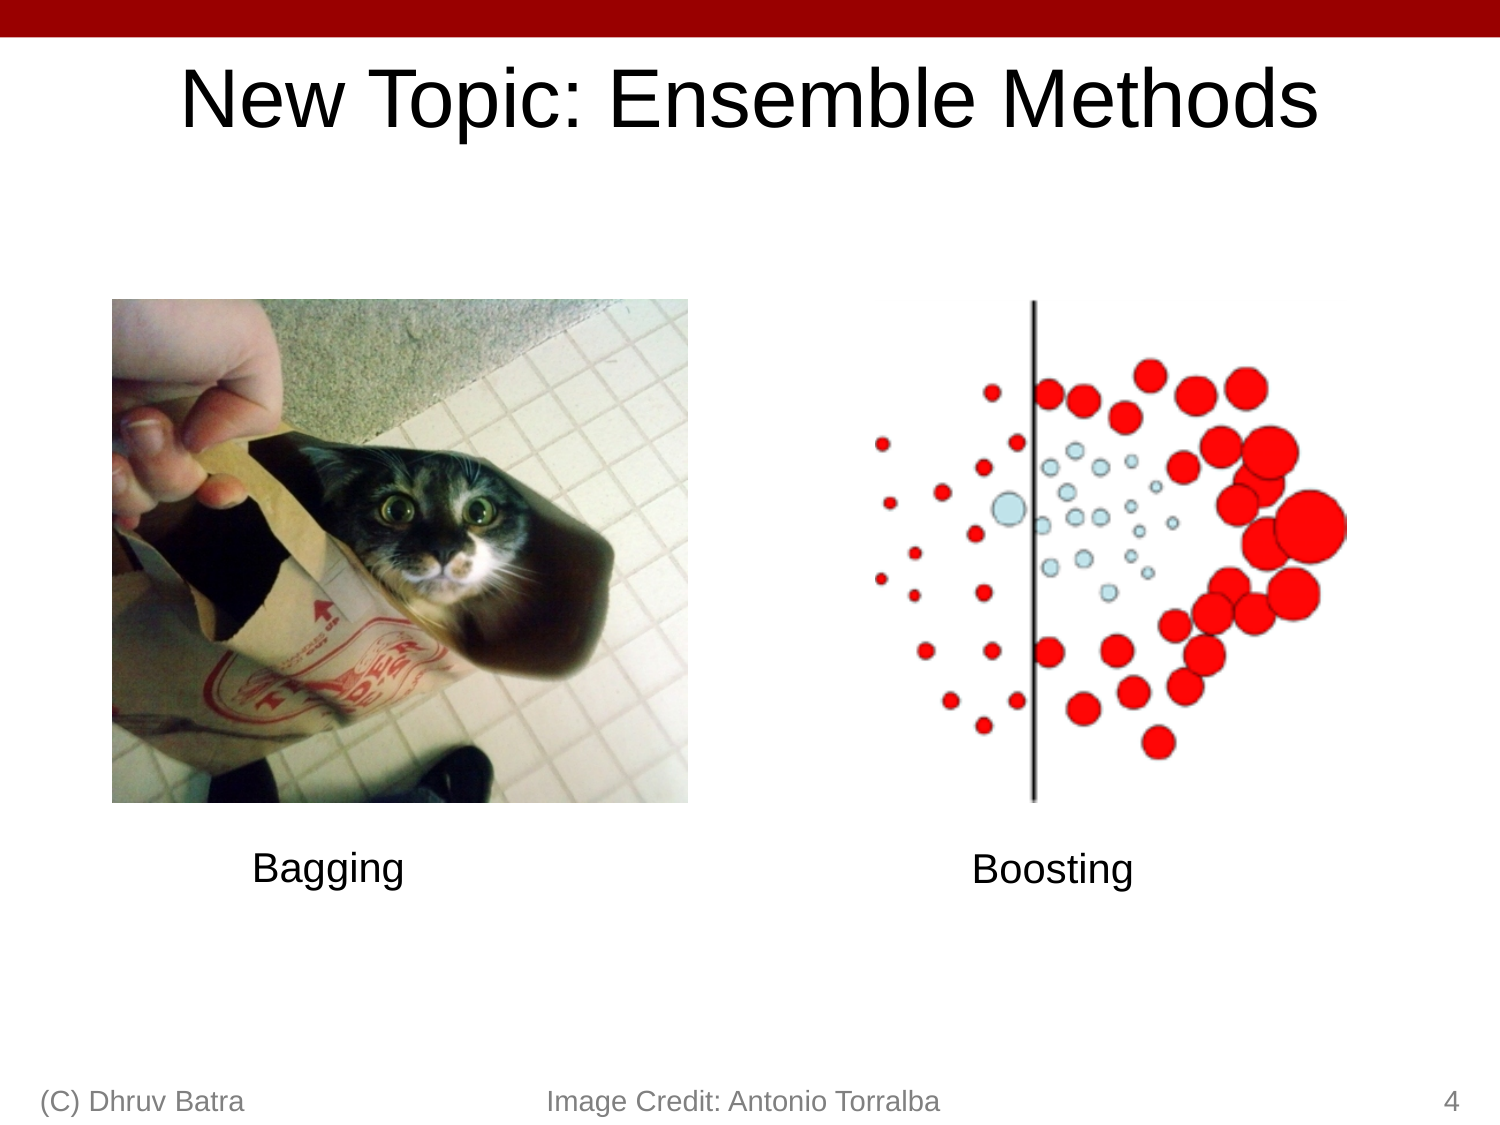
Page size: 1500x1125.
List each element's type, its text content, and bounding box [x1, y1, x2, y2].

title New Topic: Ensemble Methods [112, 37, 1388, 151]
text_box Bagging [237, 833, 421, 899]
text_box Image Credit: Antonio Torralba [524, 1049, 963, 1125]
slide_number 4 [1162, 1049, 1476, 1125]
text_box Boosting [956, 834, 1150, 900]
picture [112, 299, 688, 803]
picture [874, 299, 1348, 803]
footer (C) Dhruv Batra [24, 1049, 501, 1125]
